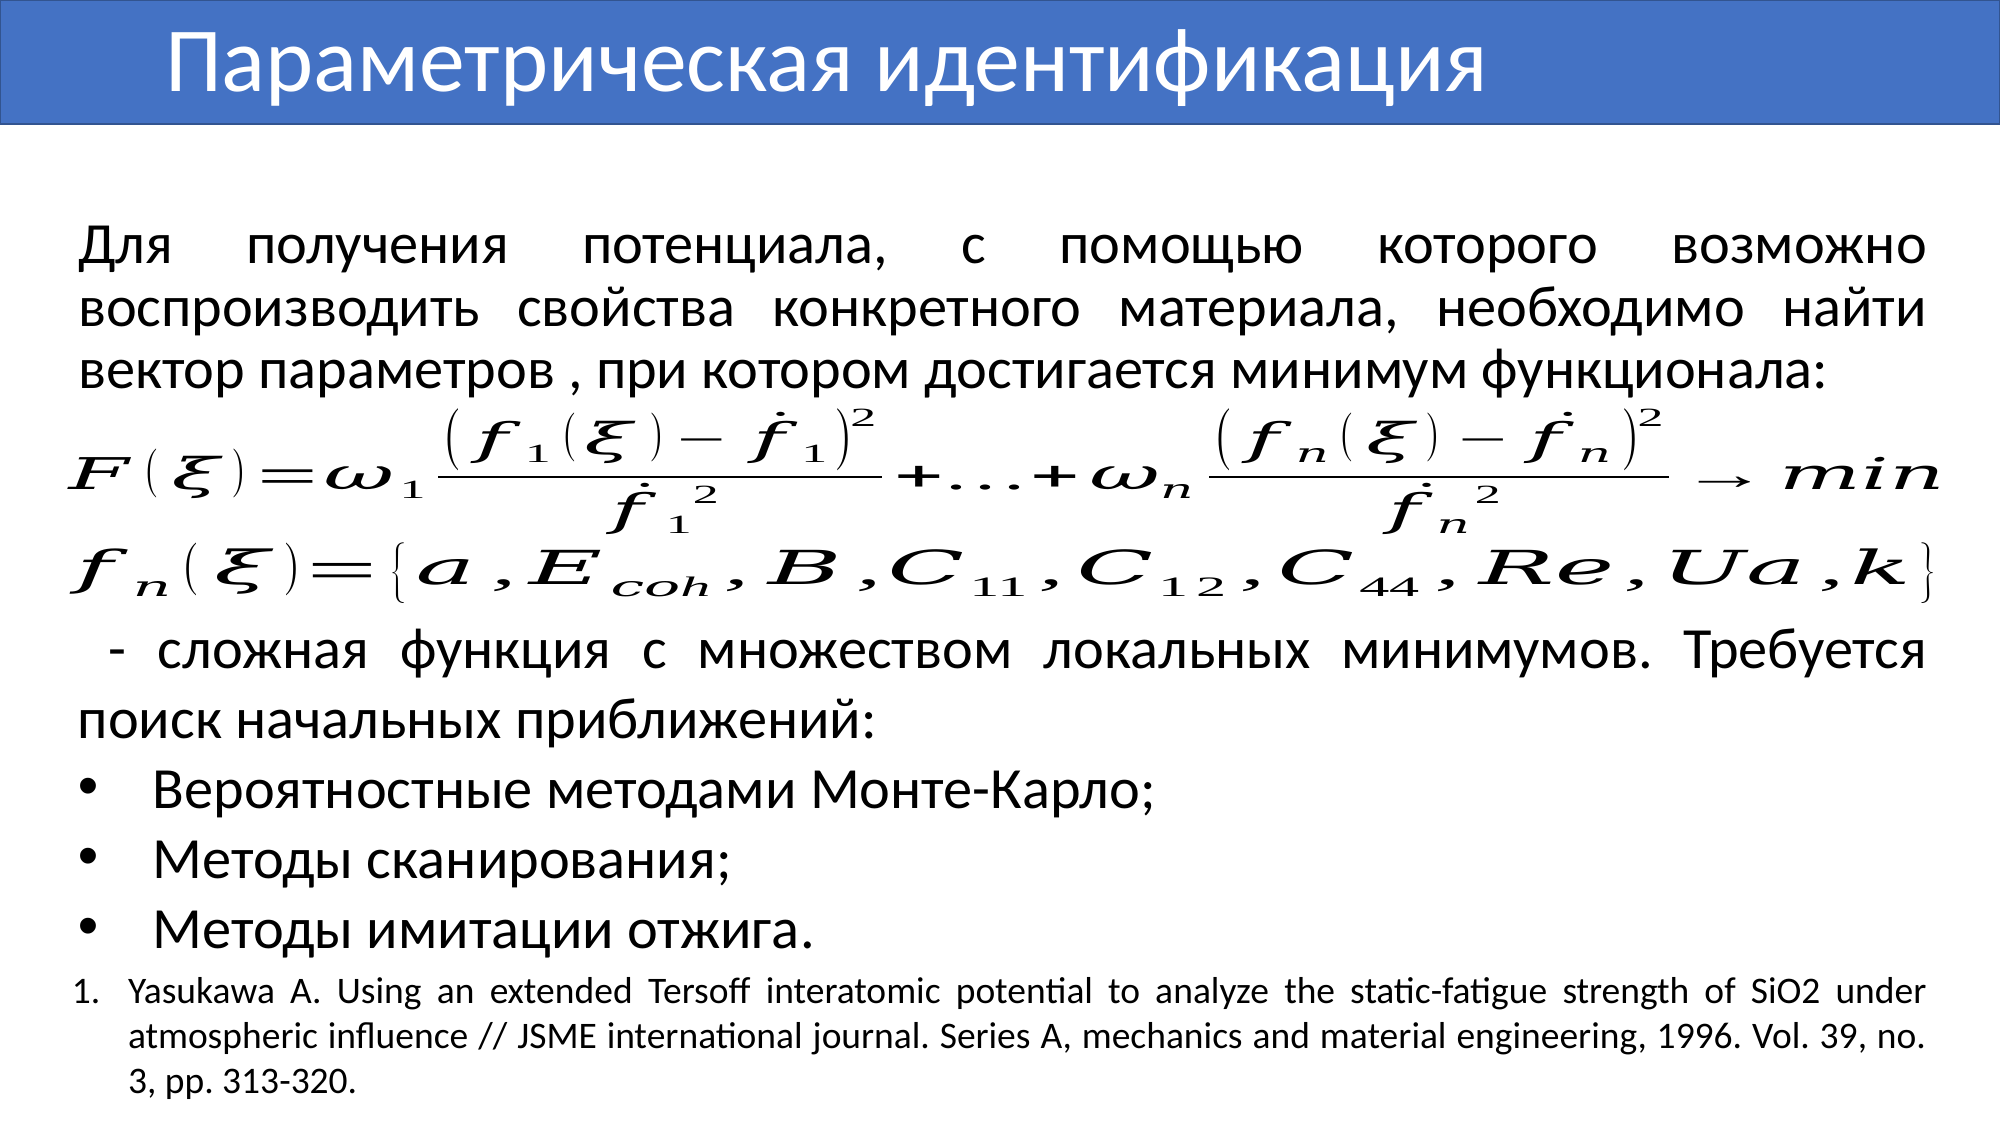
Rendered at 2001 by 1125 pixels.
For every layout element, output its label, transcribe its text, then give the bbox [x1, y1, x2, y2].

title Параметрическая идентификация [0, 0, 2000, 125]
text_box Yasukawa A. Using an extended Tersoff interatomic potential to analyze the static-fatigue strength of SiO2 under atmospheric influence // JSME international journal. Series A, mechanics and material engineering, 1996. Vol. 39, no. 3, pp. 313-320. [57, 959, 1943, 1109]
